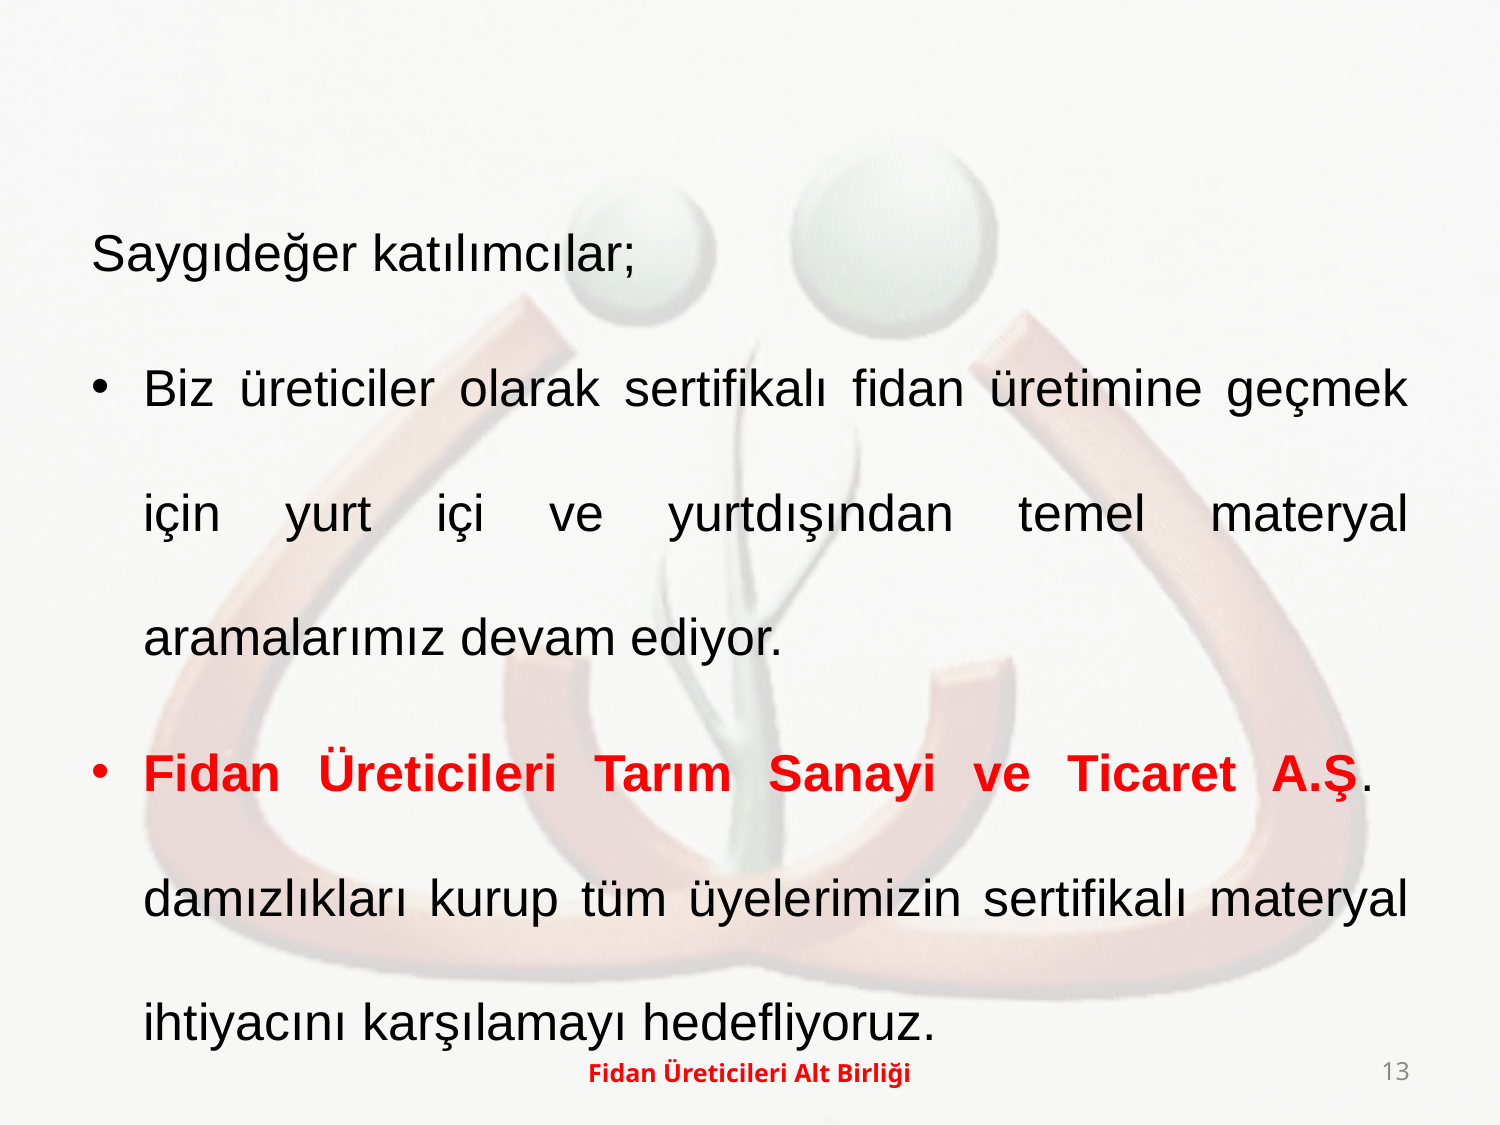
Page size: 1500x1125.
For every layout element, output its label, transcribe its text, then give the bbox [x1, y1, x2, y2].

slide_number 13 [1074, 1042, 1425, 1103]
list Saygıdeğer katılımcılar; Biz üreticiler olarak sertifikalı fidan üretimine geçmek için yurt içi ve yurtdışından temel materyal aramalarımız devam ediyor. Fidan Üreticileri Tarım Sanayi ve Ticaret A.Ş. damızlıkları kurup tüm üyelerimizin sertifikalı materyal ihtiyacını karşılamayı hedefliyoruz. [76, 149, 1427, 1064]
footer Fidan Üreticileri Alt Birliği [512, 1042, 988, 1103]
